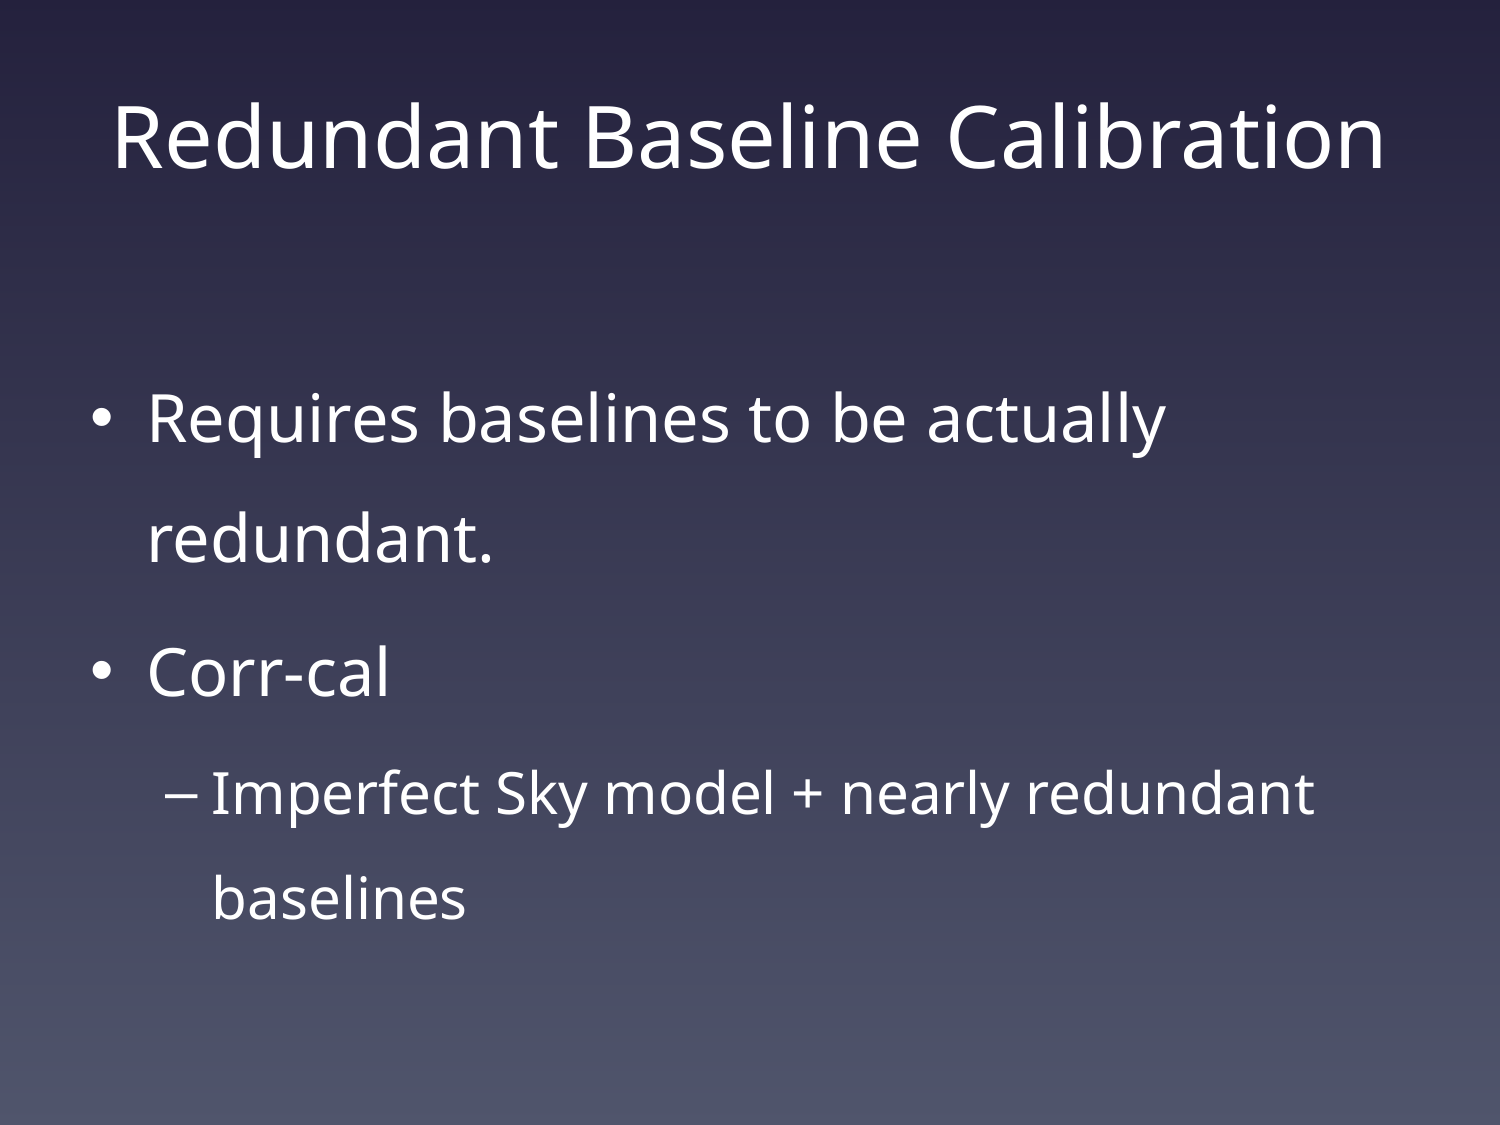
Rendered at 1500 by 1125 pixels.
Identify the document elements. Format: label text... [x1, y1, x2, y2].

title Redundant Baseline Calibration [75, 75, 1425, 262]
list Requires baselines to be actually redundant. Corr-cal Imperfect Sky model + nearly redundant baselines [75, 262, 1425, 1005]
